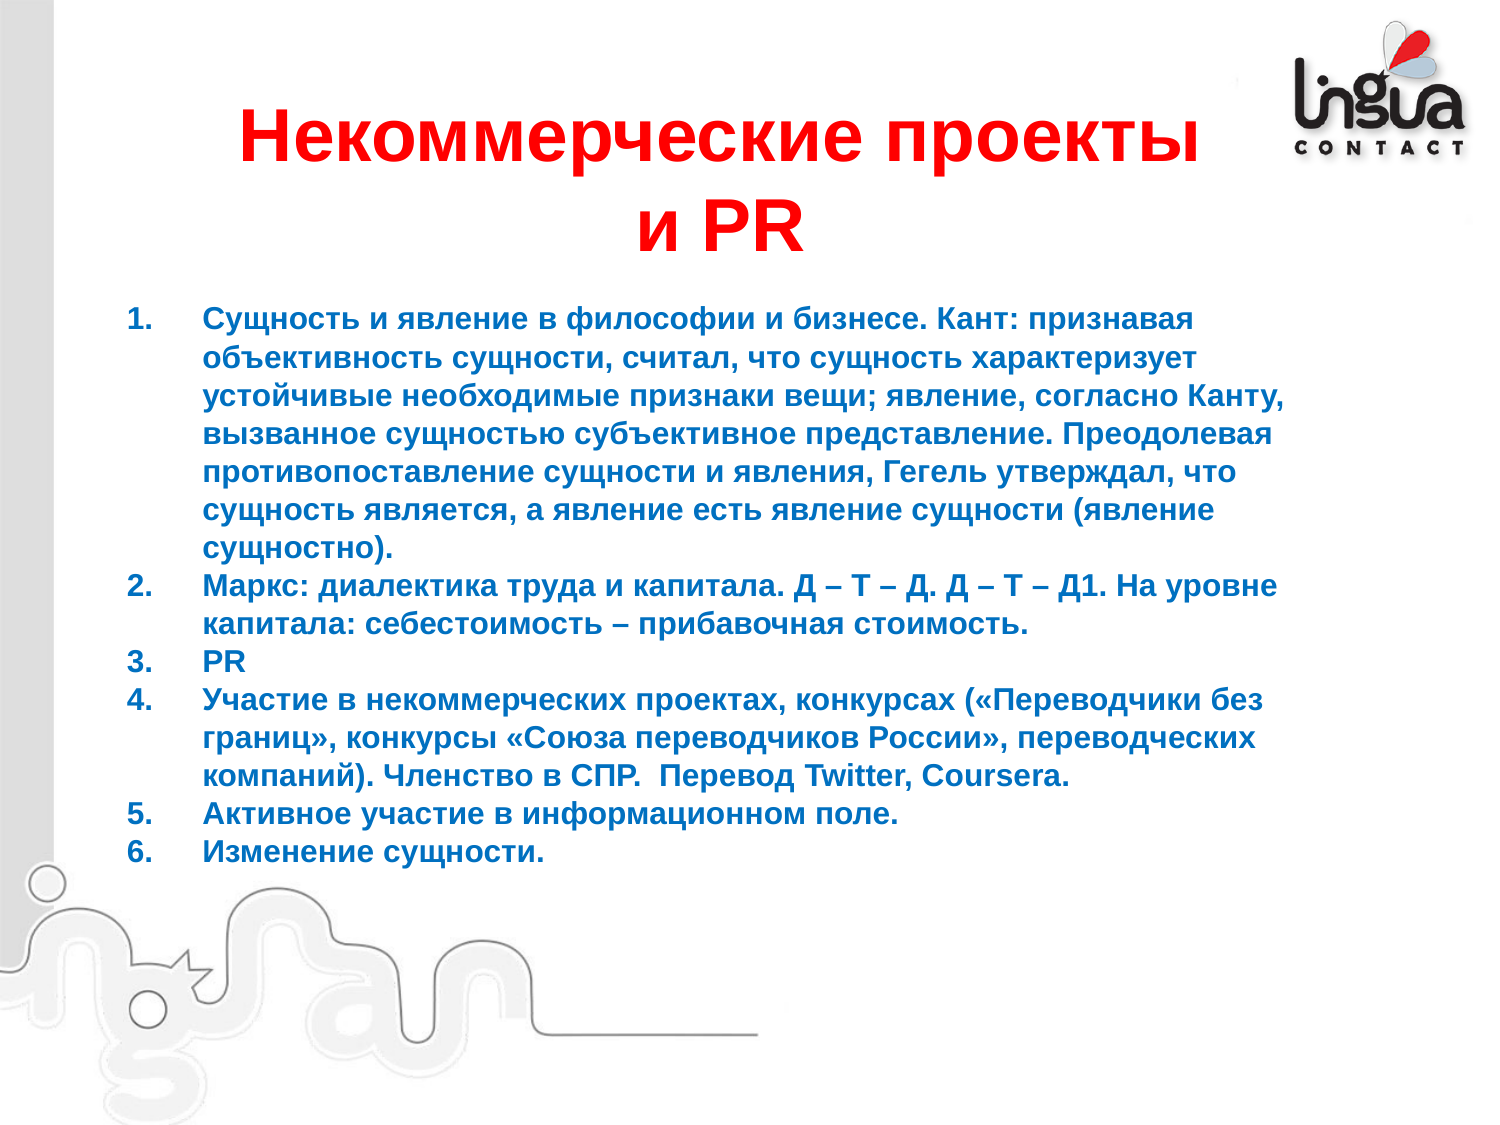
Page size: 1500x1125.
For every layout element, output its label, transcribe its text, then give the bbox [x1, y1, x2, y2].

text_box Сущность и явление в философии и бизнесе. Кант: признавая объективность сущности, считал, что сущность характеризует устойчивые необходимые признаки вещи; явление, согласно Канту, вызванное сущностью субъективное представление. Преодолевая противопоставление сущности и явления, Гегель утверждал, что сущность является, а явление есть явление сущности (явление сущностно). Маркс: диалектика труда и капитала. Д – Т – Д. Д – Т – Д1. На уровне капитала: себестоимость – прибавочная стоимость. PR Участие в некоммерческих проектах, конкурсах («Переводчики без границ», конкурсы «Союза переводчиков России», переводческих компаний). Членство в СПР. Перевод Twitter, Coursera. Активное участие в информационном поле. Изменение сущности. [111, 290, 1387, 882]
text_box Некоммерческие проекты и PR [194, 78, 1247, 278]
picture [0, 0, 1500, 1125]
